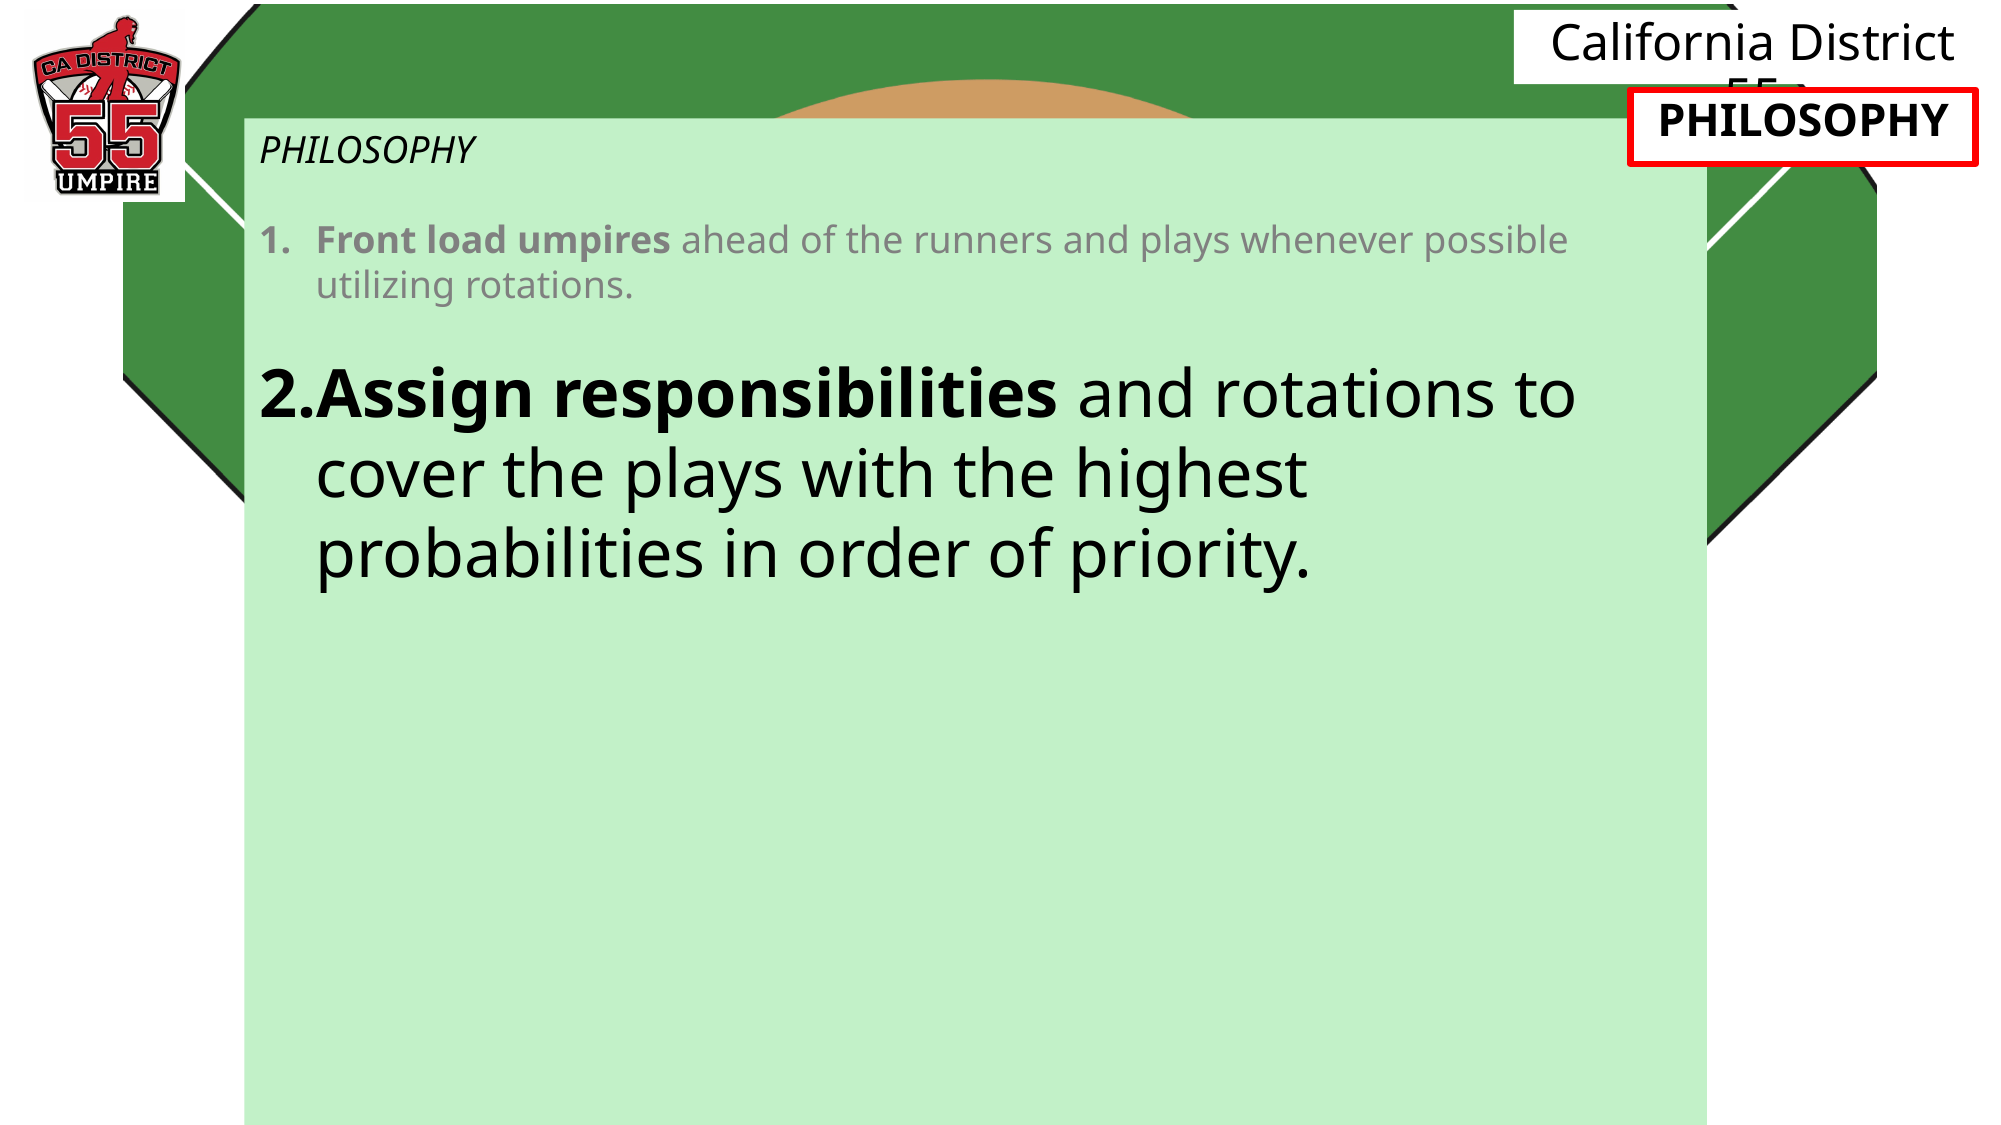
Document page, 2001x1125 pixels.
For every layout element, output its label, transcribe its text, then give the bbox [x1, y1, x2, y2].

subtitle California District 55 [1878, 9, 1993, 85]
text_box PHILOSOPHY [1878, 89, 1976, 165]
picture [23, 3, 1878, 1125]
